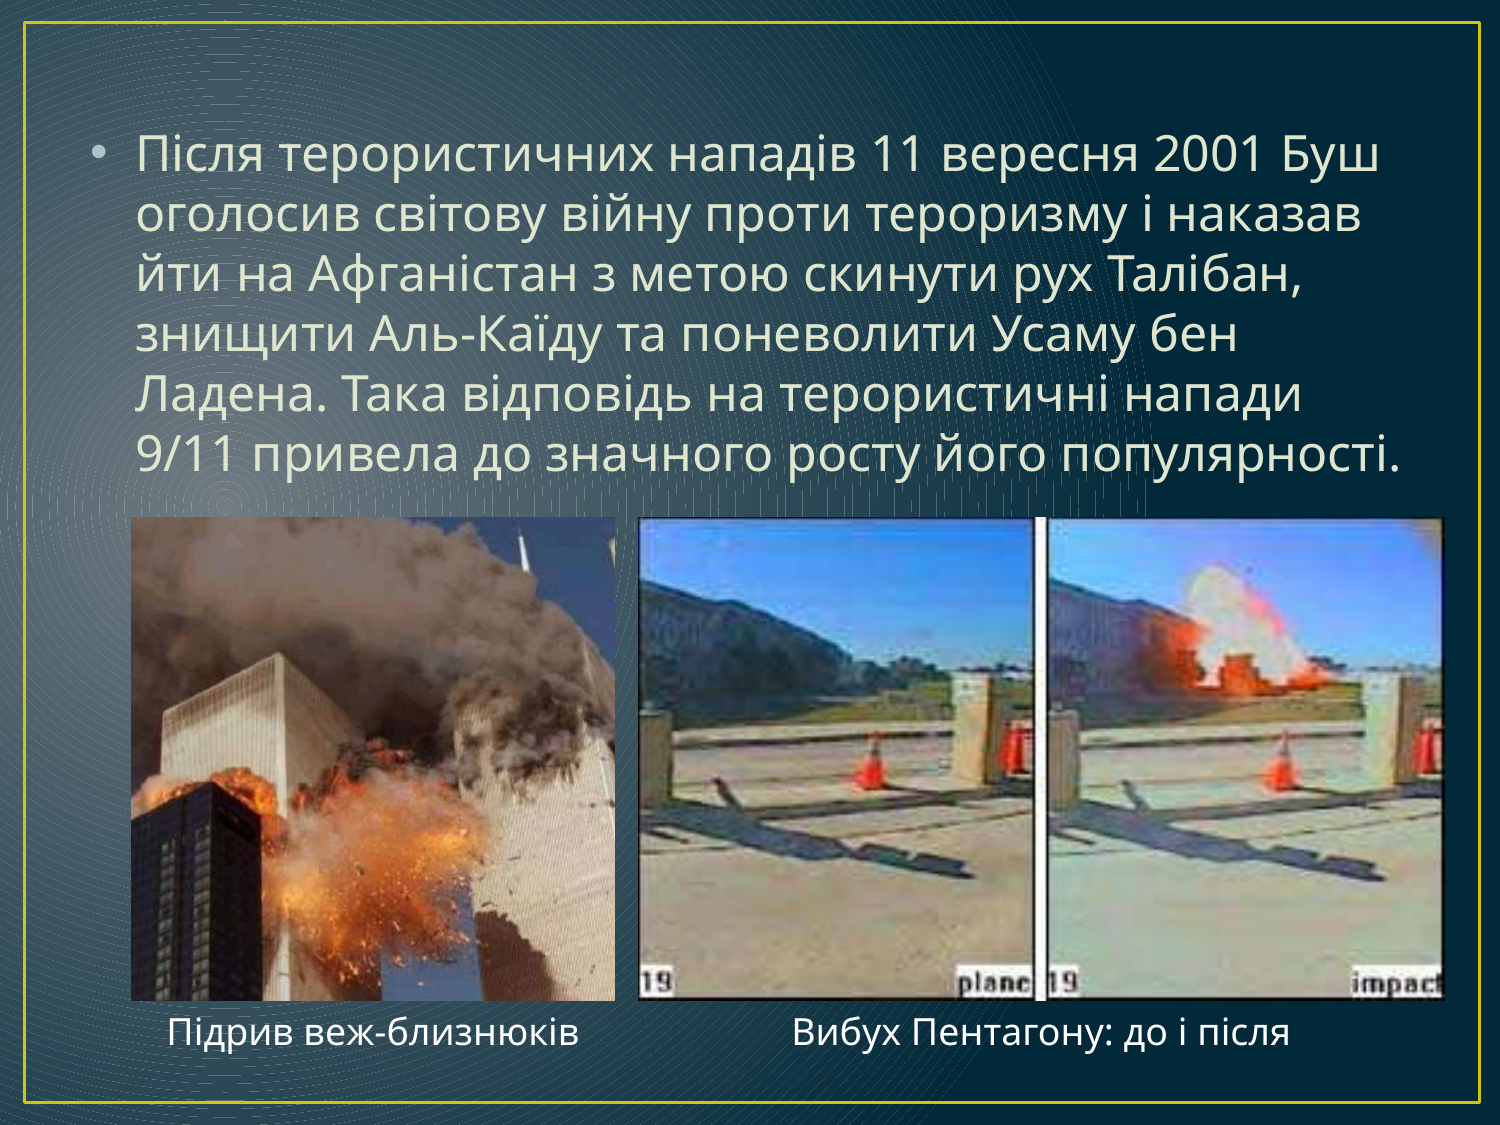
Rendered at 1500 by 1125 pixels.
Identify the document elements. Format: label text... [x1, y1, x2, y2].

picture [638, 517, 1444, 1002]
picture [131, 517, 615, 1001]
text_box Вибух Пентагону: до і після [687, 1013, 1396, 1061]
list Після терористичних нападів 11 вересня 2001 Буш оголосив світову війну проти тероризму і наказав йти на Афганістан з метою скинути рух Талібан, знищити Аль-Каїду та поневолити Усаму бен Ладена. Така відповідь на терористичні напади 9/11 привела до значного росту його популярності. [75, 113, 1425, 1005]
text_box Підрив веж-близнюків [101, 1000, 645, 1061]
